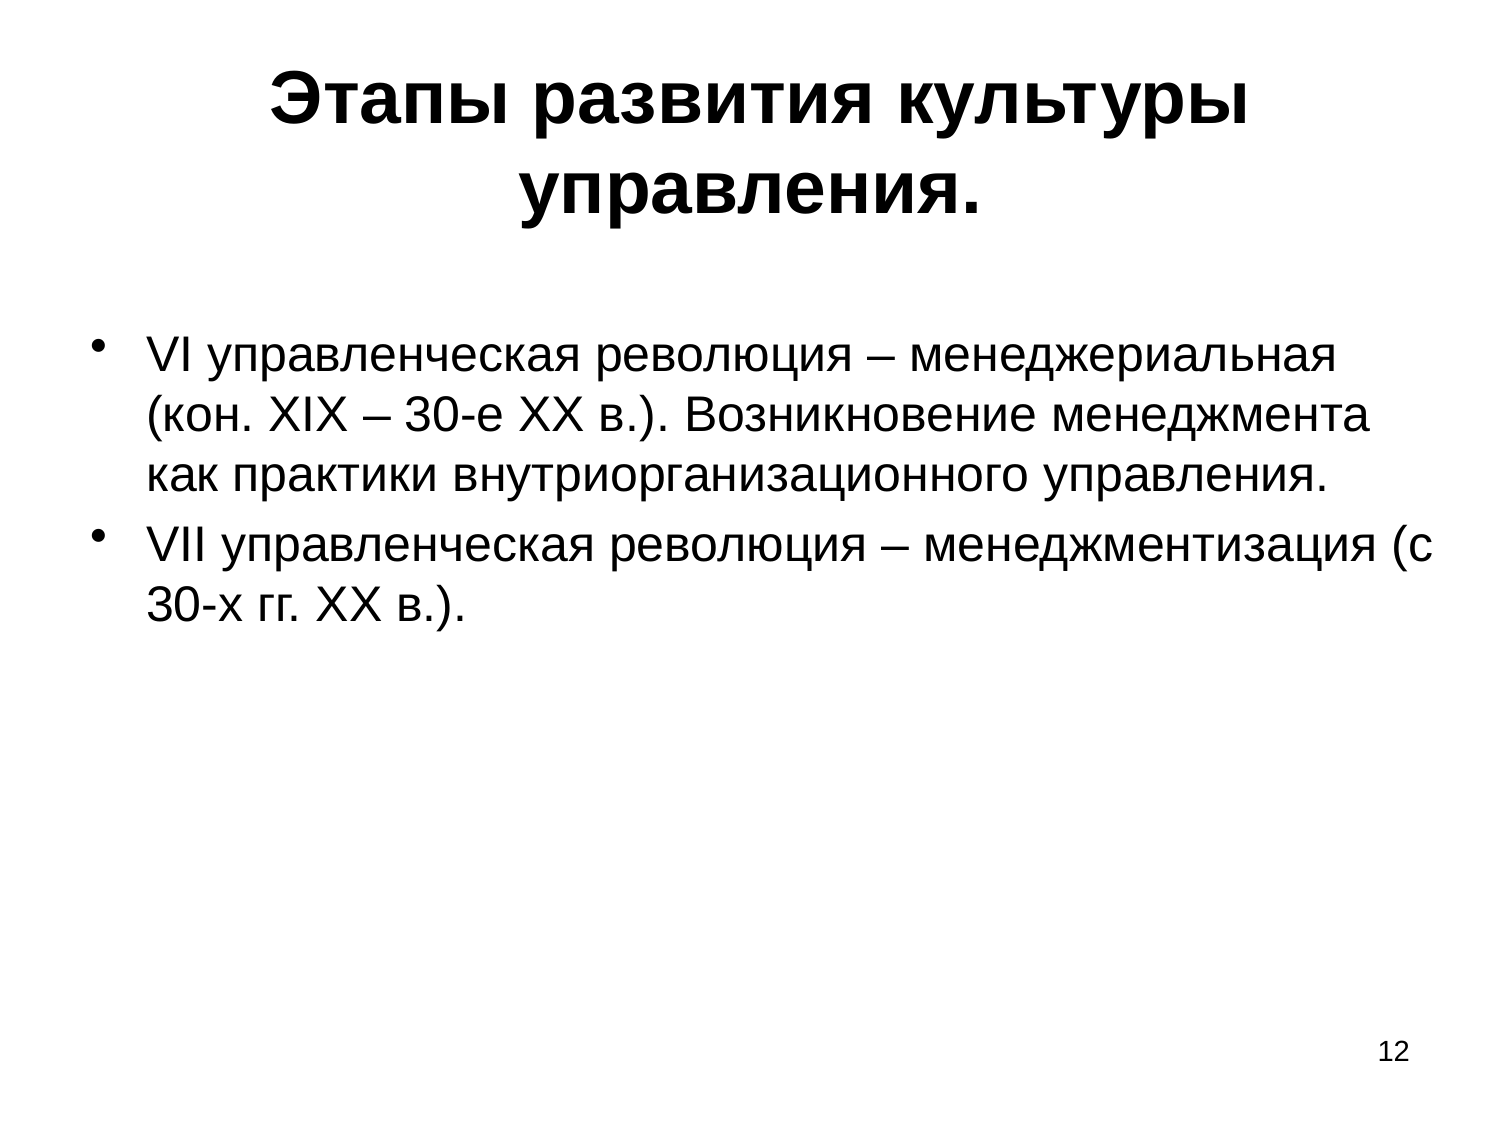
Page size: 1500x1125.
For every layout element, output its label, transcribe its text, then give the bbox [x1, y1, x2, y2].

title Этапы развития культуры управления. [75, 45, 1425, 233]
slide_number 12 [1074, 1024, 1425, 1103]
list VI управленческая революция – менеджериальная (кон. XIX – 30-e XX в.). Возникновение менеджмента как практики внутриорганизационного управления. VII управленческая революция – менеджментизация (с 30-х гг. XX в.). [75, 314, 1471, 1005]
